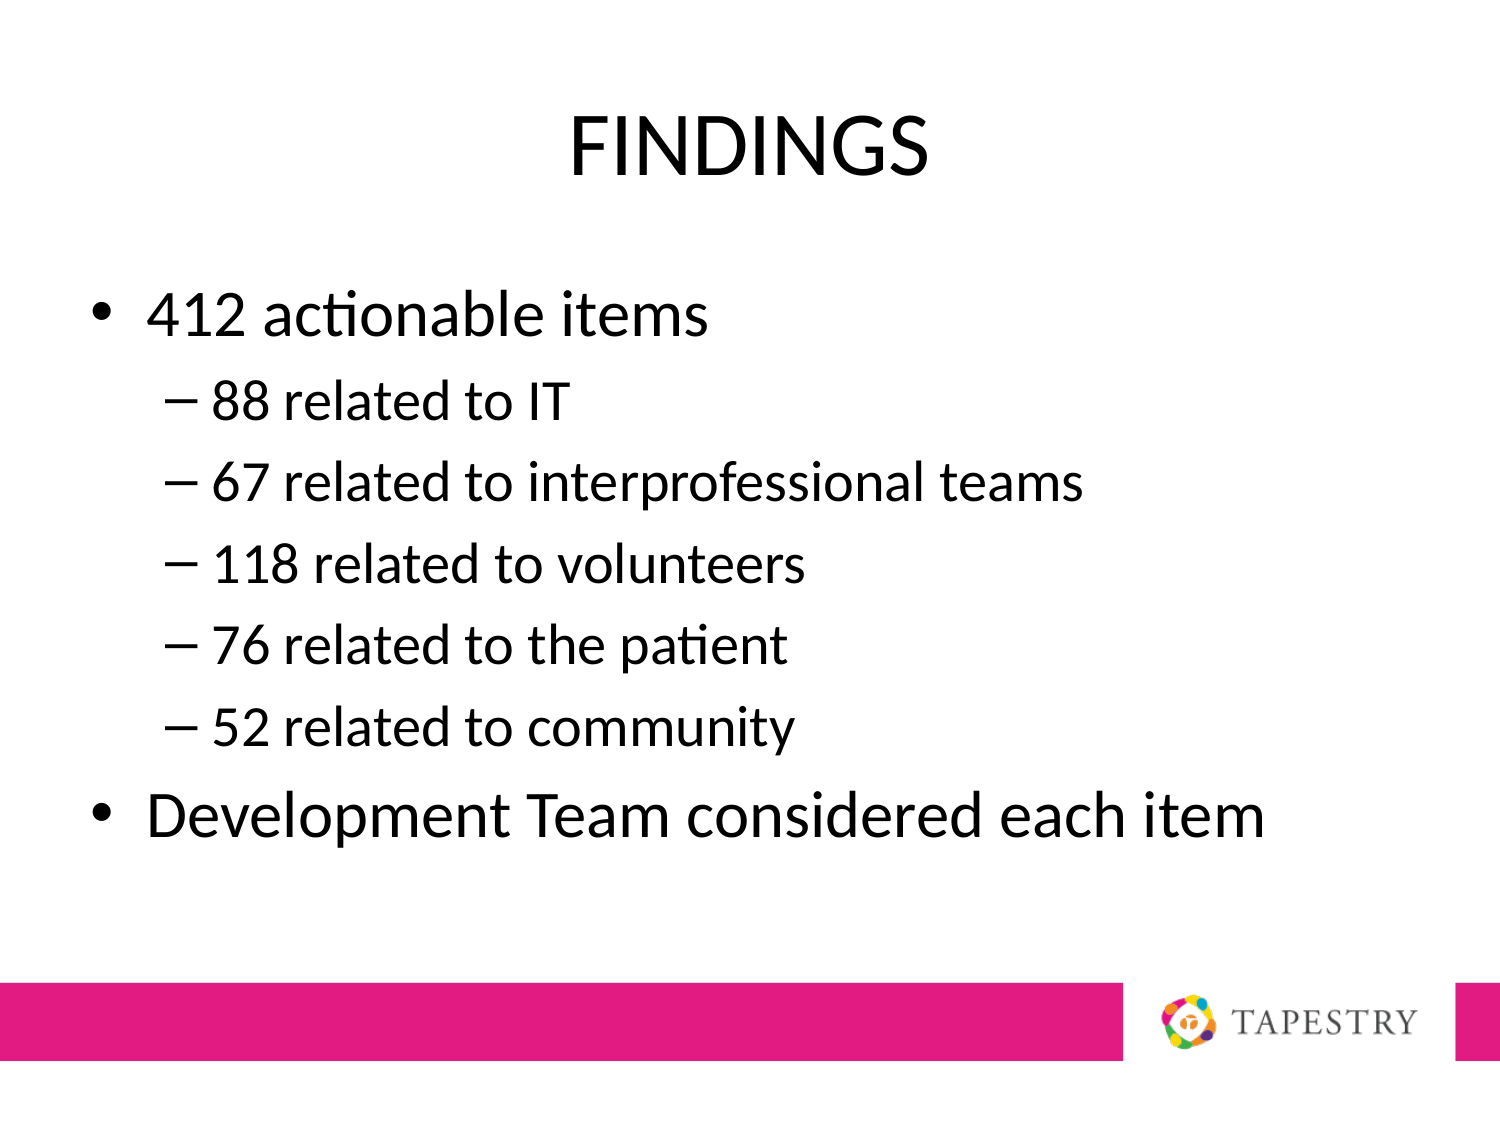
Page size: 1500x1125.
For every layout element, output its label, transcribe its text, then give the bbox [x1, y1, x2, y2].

list 412 actionable items 88 related to IT 67 related to interprofessional teams 118 related to volunteers 76 related to the patient 52 related to community Development Team considered each item [75, 262, 1425, 1005]
title Findings [75, 45, 1425, 233]
